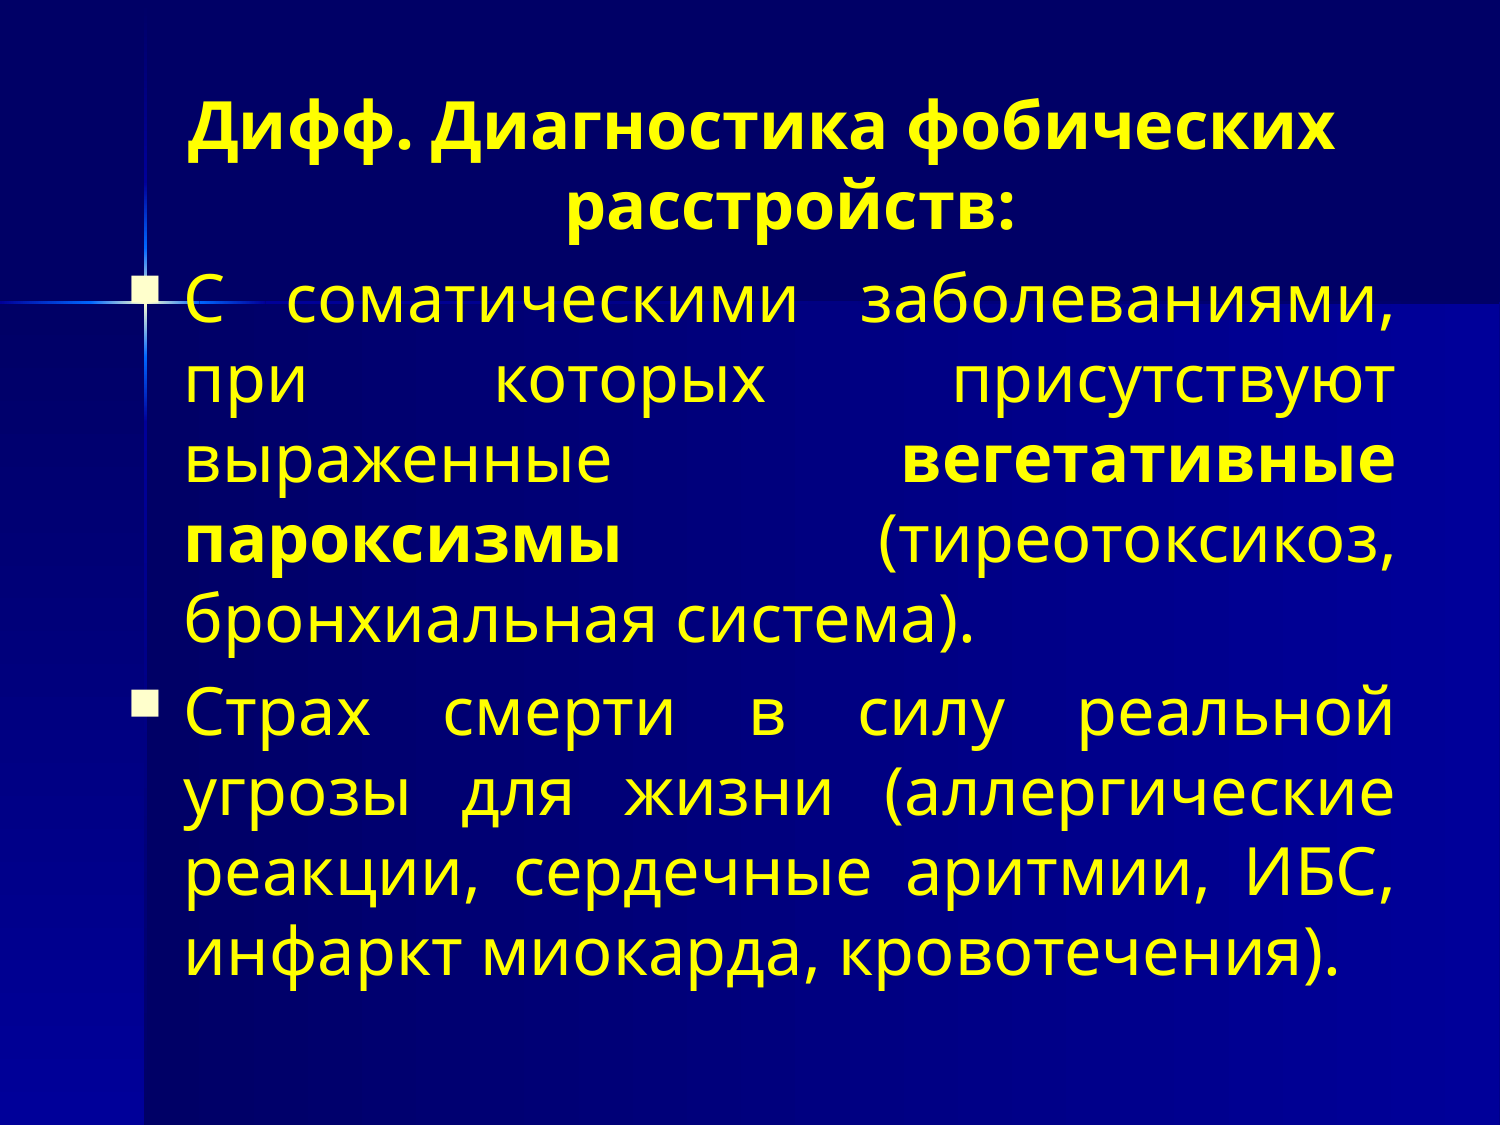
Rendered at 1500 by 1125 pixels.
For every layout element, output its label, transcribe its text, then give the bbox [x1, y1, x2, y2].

list Дифф. Диагностика фобических расстройств: С соматическими заболеваниями, при которых присутствуют выраженные вегетативные пароксизмы (тиреотоксикоз, бронхиальная система). Страх смерти в силу реальной угрозы для жизни (аллергические реакции, сердечные аритмии, ИБС, инфаркт миокарда, кровотечения). [112, 75, 1413, 1125]
